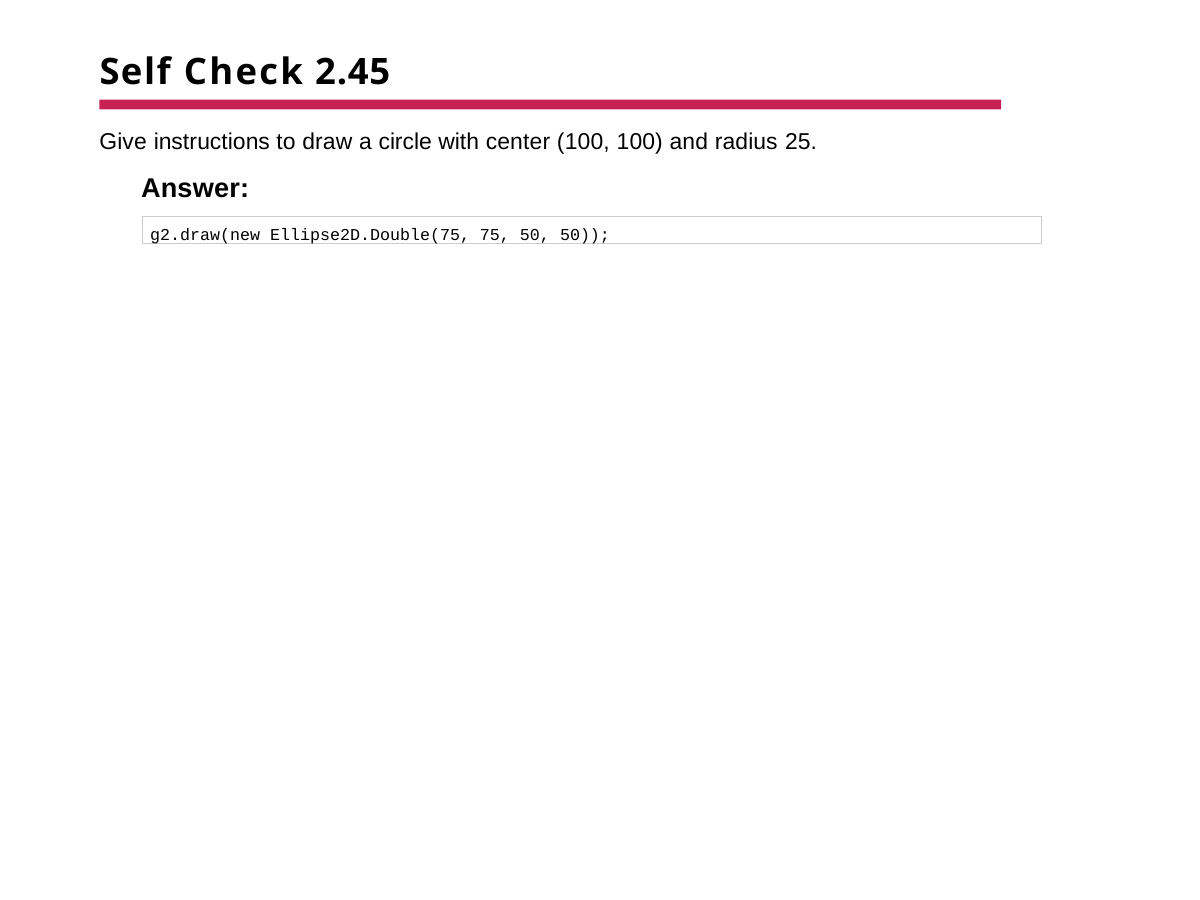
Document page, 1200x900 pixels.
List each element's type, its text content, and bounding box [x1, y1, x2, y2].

title Self Check 2.45 [97, 47, 1103, 199]
text_box g2.draw(new Ellipse2D.Double(75, 75, 50, 50)); [142, 216, 1042, 244]
text_box Give instructions to draw a circle with center (100, 100) and radius 25. Answer: [97, 126, 819, 203]
